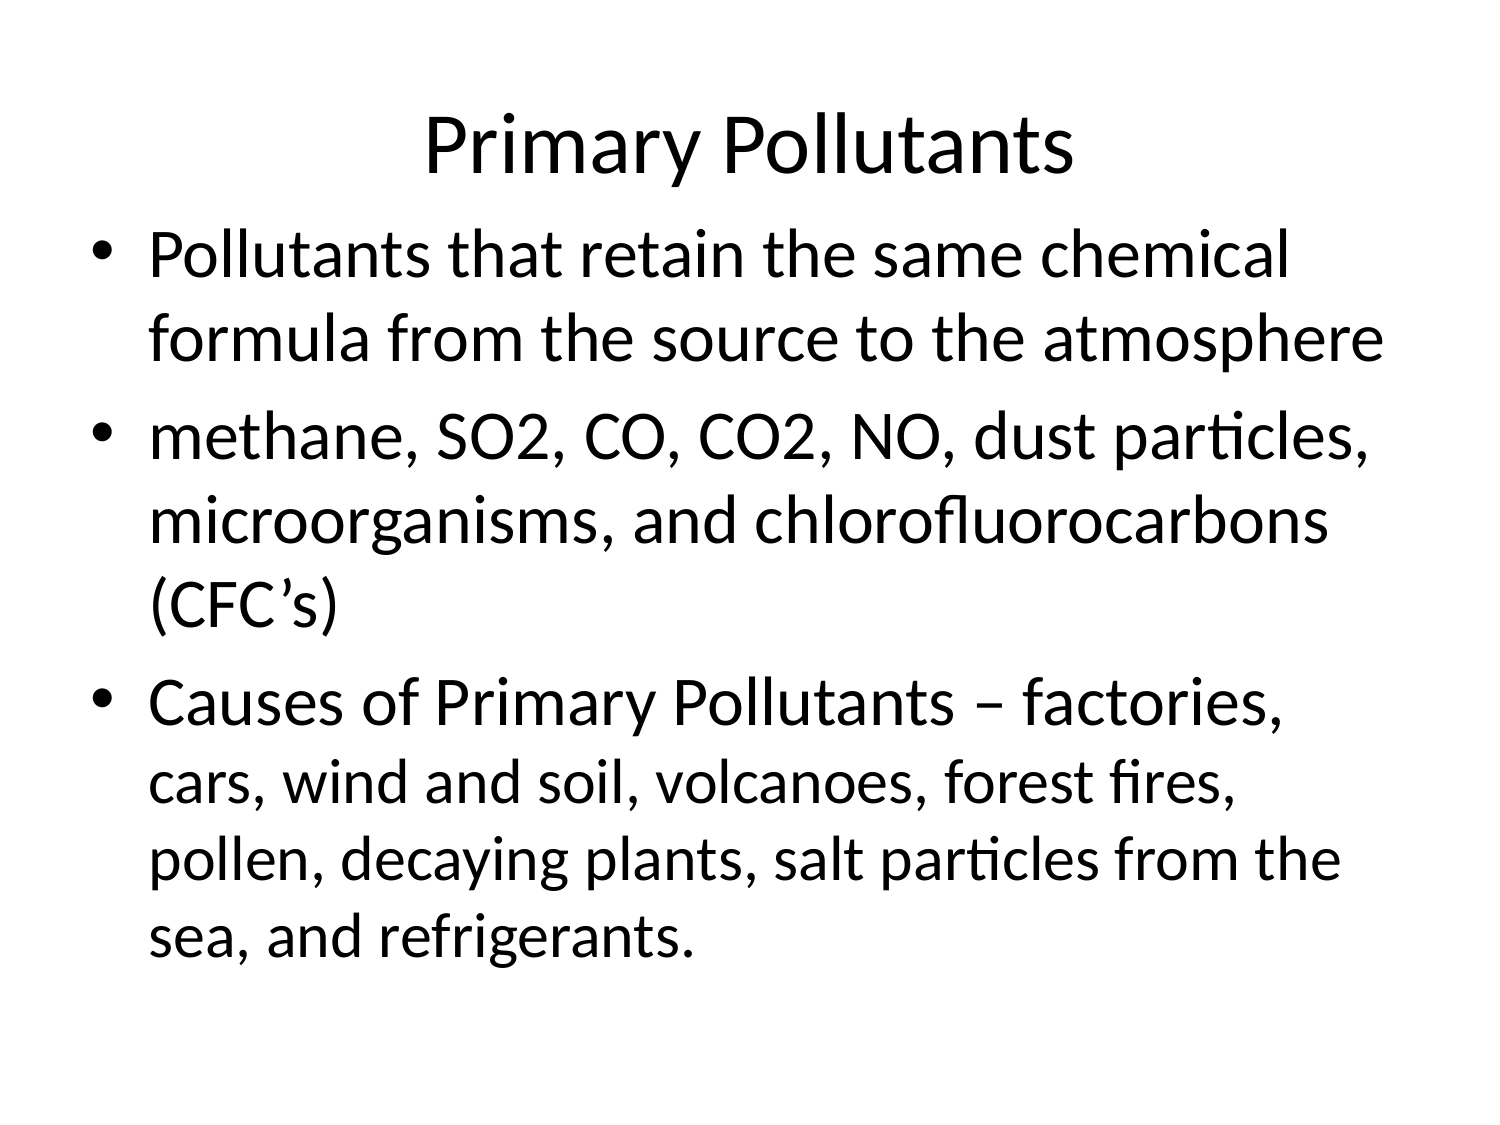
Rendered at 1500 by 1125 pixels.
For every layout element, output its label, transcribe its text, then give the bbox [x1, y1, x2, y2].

list Pollutants that retain the same chemical formula from the source to the atmosphere methane, SO2, CO, CO2, NO, dust particles, microorganisms, and chlorofluorocarbons (CFC’s) Causes of Primary Pollutants – factories, cars, wind and soil, volcanoes, forest fires, pollen, decaying plants, salt particles from the sea, and refrigerants. [75, 200, 1425, 1010]
title Primary Pollutants [75, 45, 1425, 200]
